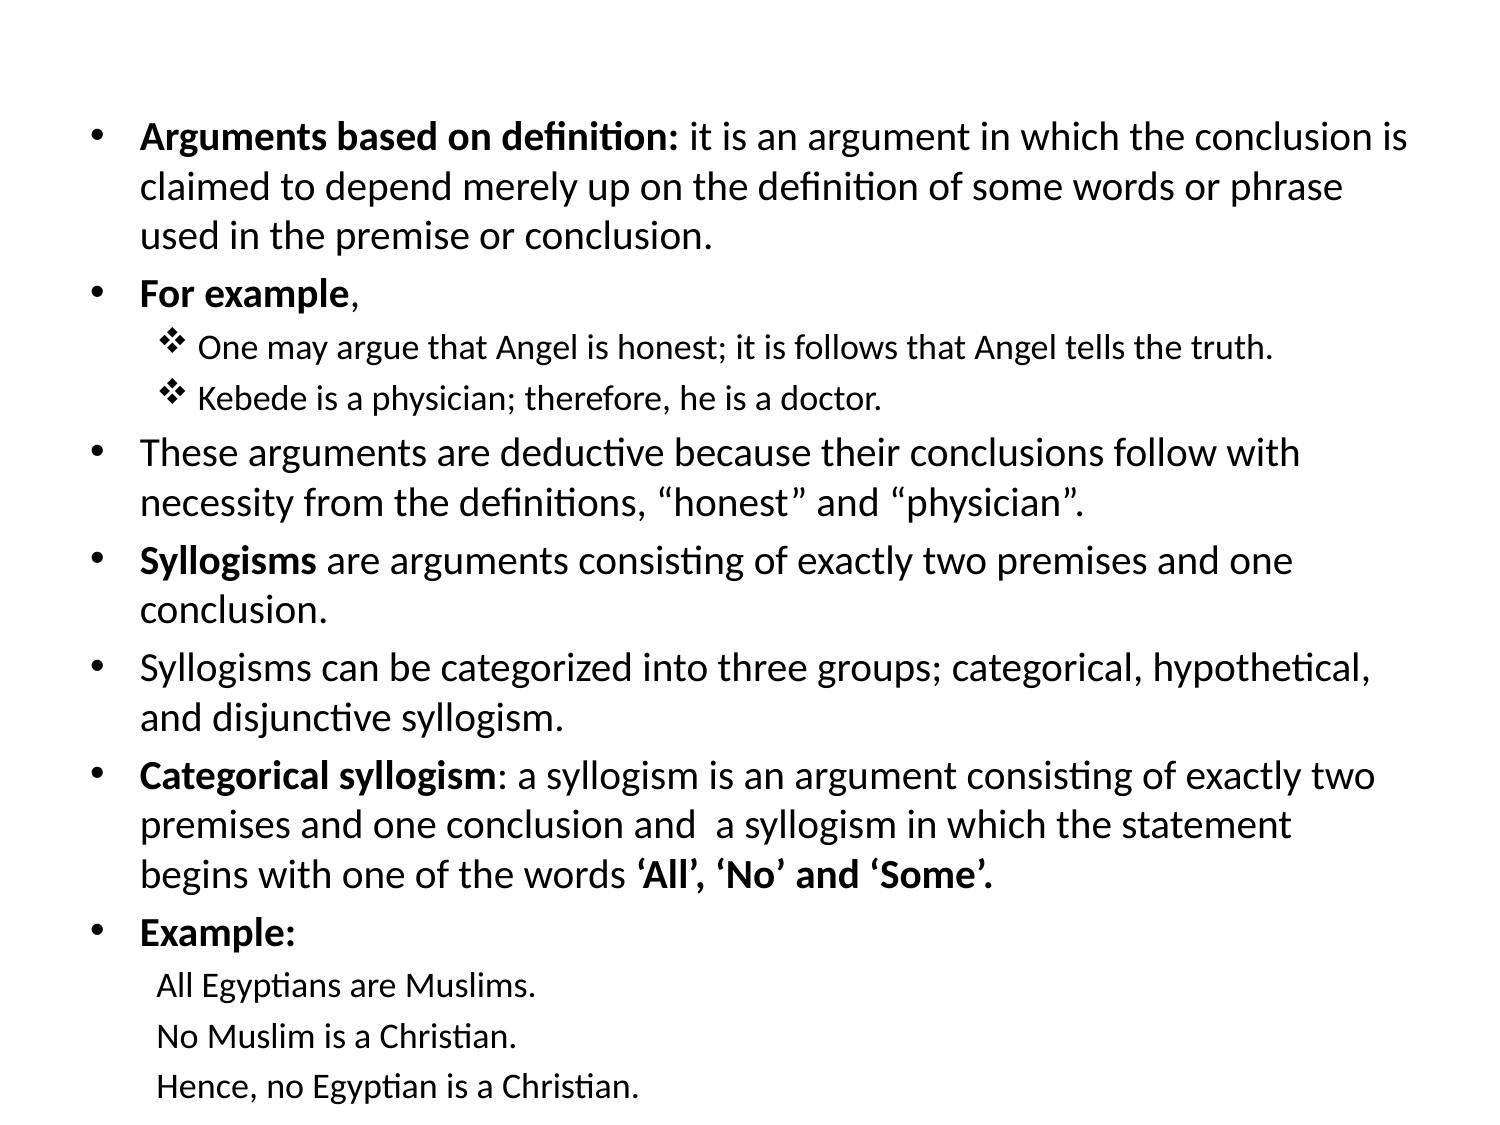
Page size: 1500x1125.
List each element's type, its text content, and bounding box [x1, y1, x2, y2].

list Arguments based on definition: it is an argument in which the conclusion is claimed to depend merely up on the definition of some words or phrase used in the premise or conclusion. For example, One may argue that Angel is honest; it is follows that Angel tells the truth. Kebede is a physician; therefore, he is a doctor. These arguments are deductive because their conclusions follow with necessity from the definitions, “honest” and “physician”. Syllogisms are arguments consisting of exactly two premises and one conclusion. Syllogisms can be categorized into three groups; categorical, hypothetical, and disjunctive syllogism. Categorical syllogism: a syllogism is an argument consisting of exactly two premises and one conclusion and a syllogism in which the statement begins with one of the words ‘All’, ‘No’ and ‘Some’. Example: All Egyptians are Muslims. No Muslim is a Christian. Hence, no Egyptian is a Christian. [75, 101, 1425, 1125]
